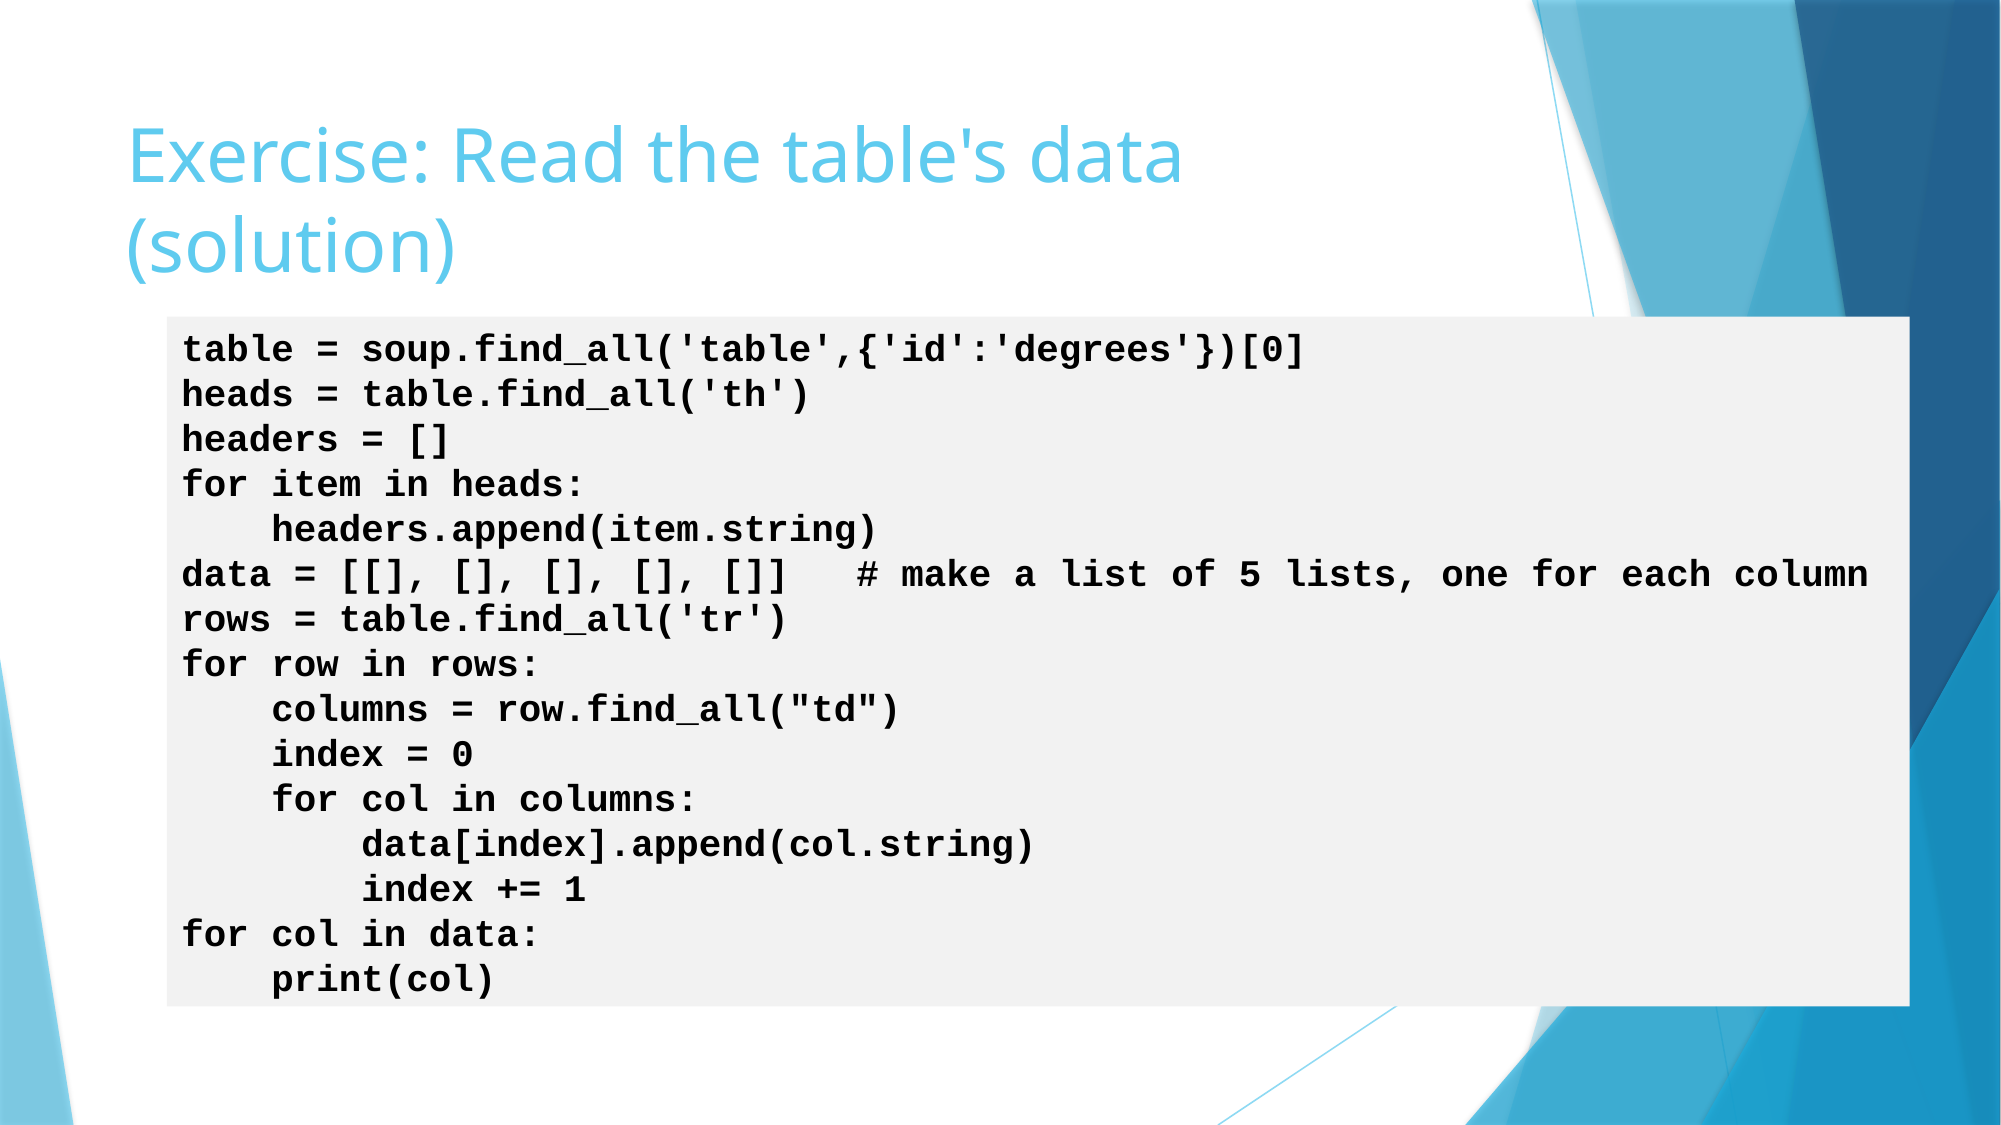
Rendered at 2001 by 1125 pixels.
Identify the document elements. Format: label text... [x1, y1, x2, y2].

text_box table = soup.find_all('table',{'id':'degrees'})[0] heads = table.find_all('th') headers = [] for item in heads: headers.append(item.string) data = [[], [], [], [], []] # make a list of 5 lists, one for each column rows = table.find_all('tr') for row in rows: columns = row.find_all("td") index = 0 for col in columns: data[index].append(col.string) index += 1 for col in data: print(col) [166, 316, 1910, 1007]
title Exercise: Read the table's data (solution) [111, 99, 1522, 317]
